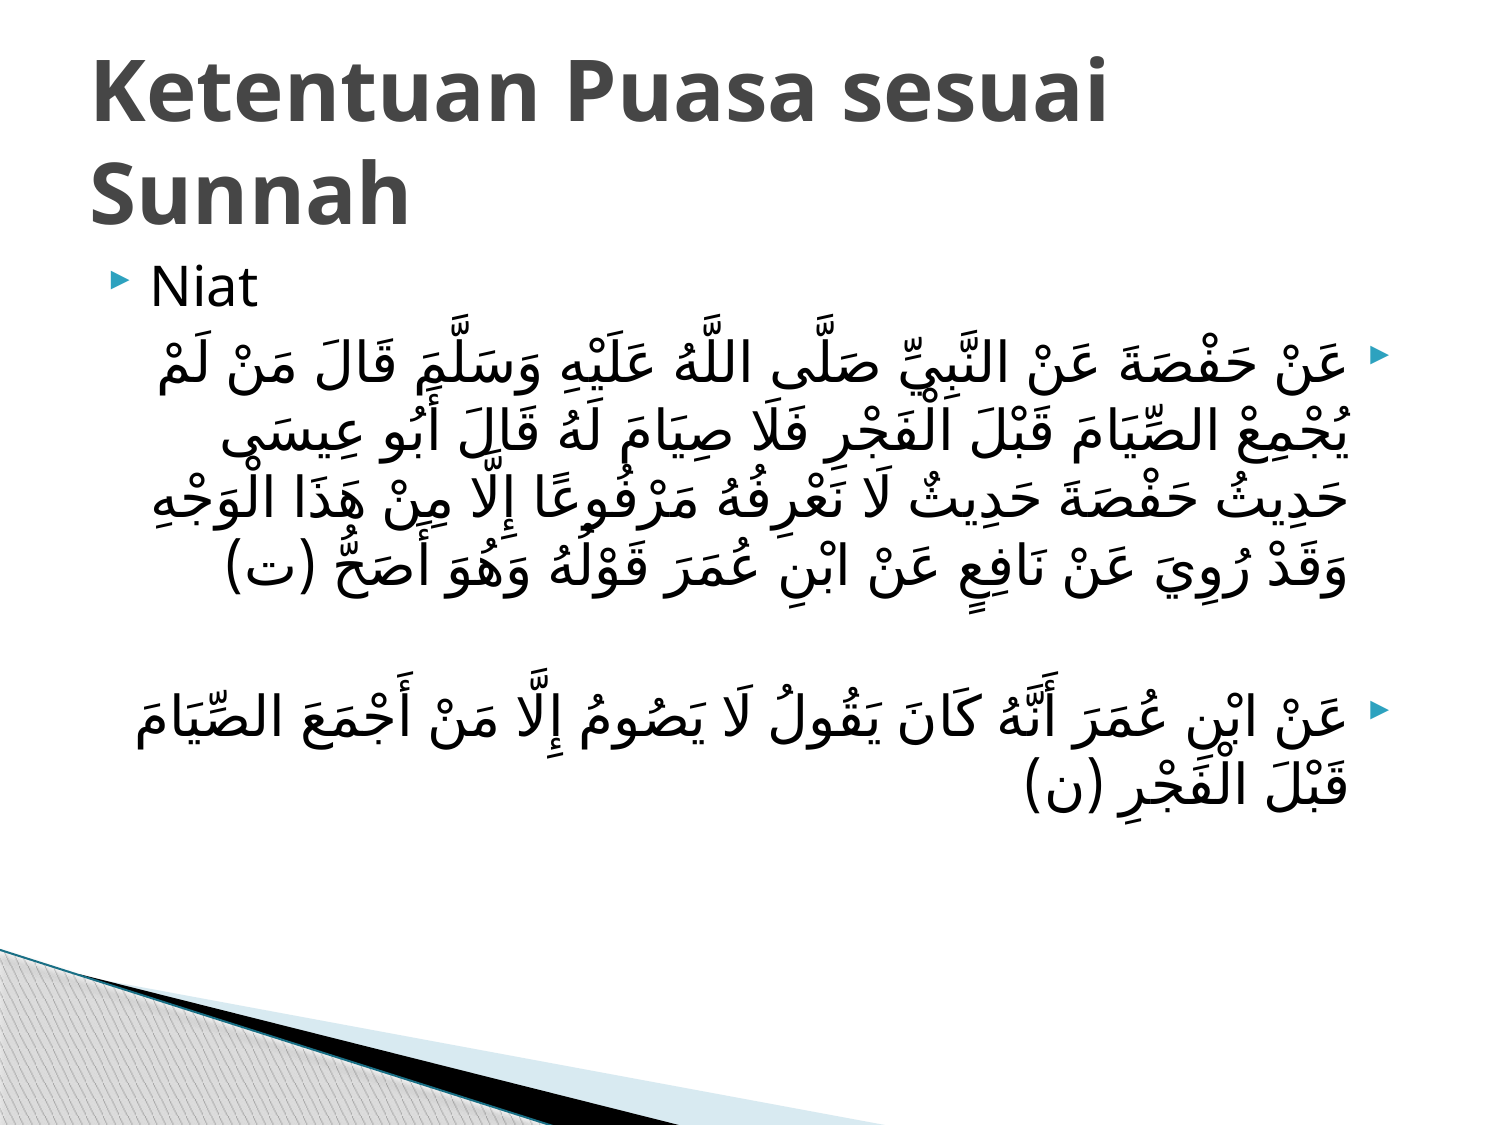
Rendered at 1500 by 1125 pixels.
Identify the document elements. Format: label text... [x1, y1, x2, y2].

title Ketentuan Puasa sesuai Sunnah [75, 45, 1425, 233]
list Niat عَنْ حَفْصَةَ عَنْ النَّبِيِّ صَلَّى اللَّهُ عَلَيْهِ وَسَلَّمَ قَالَ مَنْ لَمْ يُجْمِعْ الصِّيَامَ قَبْلَ الْفَجْرِ فَلَا صِيَامَ لَهُ قَالَ أَبُو عِيسَى حَدِيثُ حَفْصَةَ حَدِيثٌ لَا نَعْرِفُهُ مَرْفُوعًا إِلَّا مِنْ هَذَا الْوَجْهِ وَقَدْ رُوِيَ عَنْ نَافِعٍ عَنْ ابْنِ عُمَرَ قَوْلُهُ وَهُوَ أَصَحُّ (ت) عَنْ ابْنِ عُمَرَ أَنَّهُ كَانَ يَقُولُ لَا يَصُومُ إِلَّا مَنْ أَجْمَعَ الصِّيَامَ قَبْلَ الْفَجْرِ (ن) [75, 243, 1425, 986]
